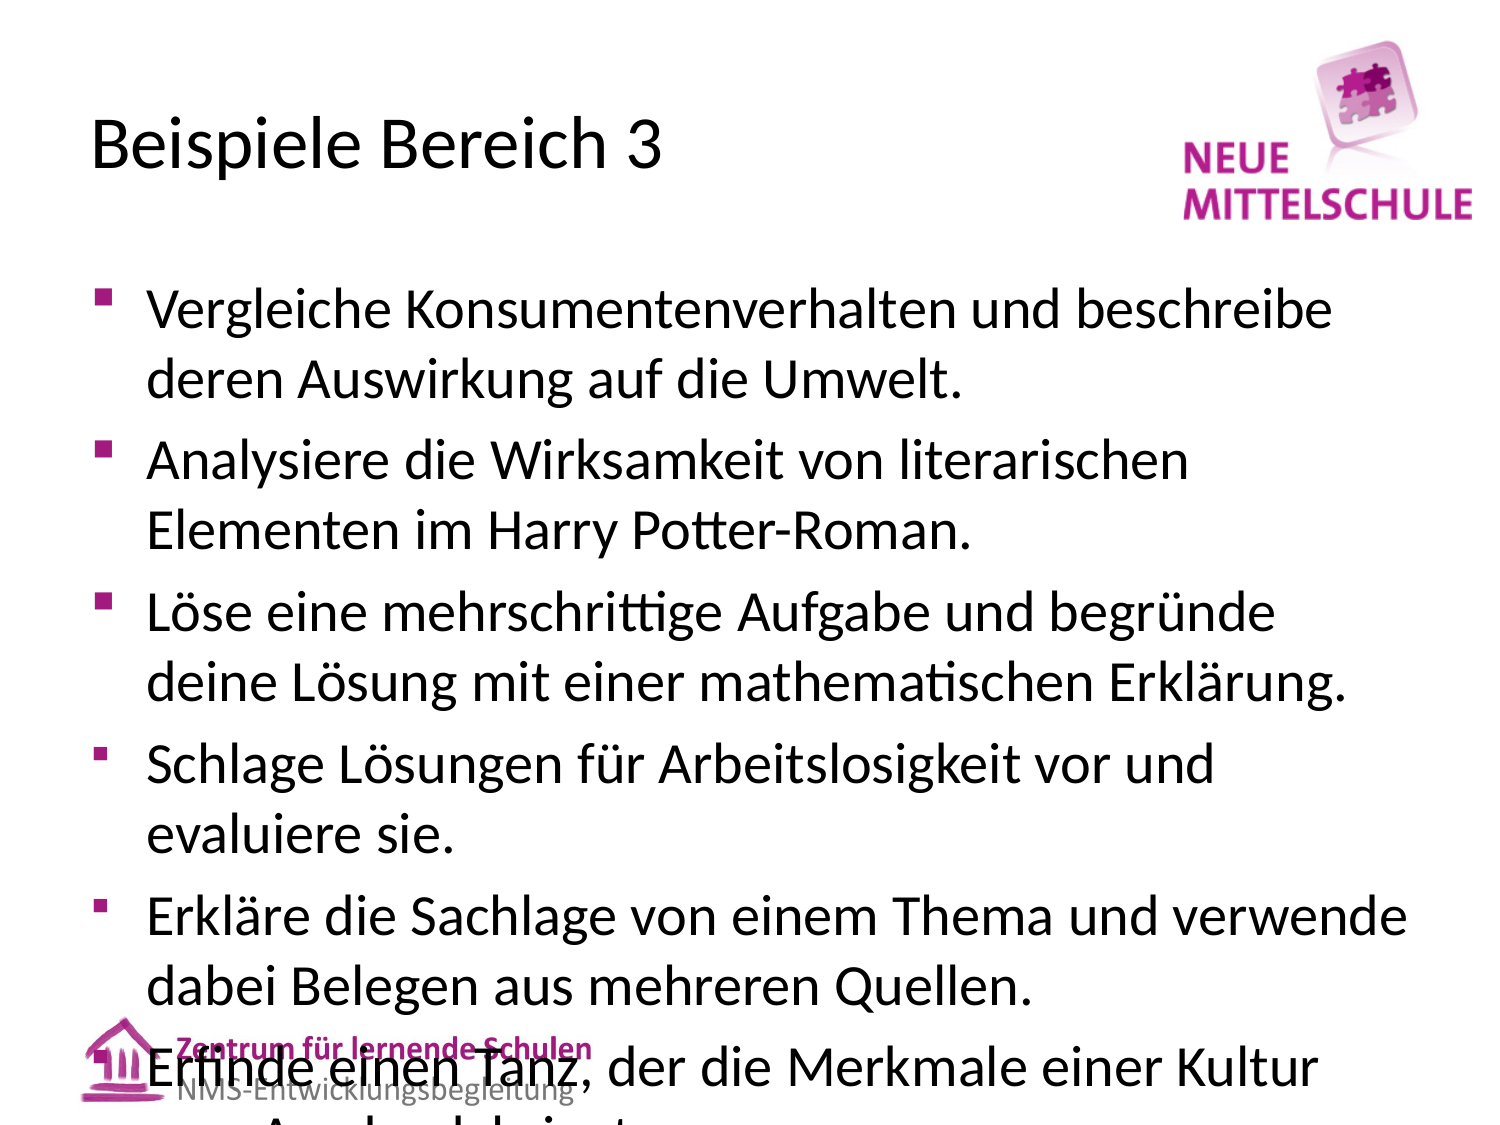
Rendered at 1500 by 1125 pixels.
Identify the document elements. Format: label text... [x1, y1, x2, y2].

list Vergleiche Konsumentenverhalten und beschreibe deren Auswirkung auf die Umwelt. Analysiere die Wirksamkeit von literarischen Elementen im Harry Potter-Roman. Löse eine mehrschrittige Aufgabe und begründe deine Lösung mit einer mathematischen Erklärung. Schlage Lösungen für Arbeitslosigkeit vor und evaluiere sie. Erkläre die Sachlage von einem Thema und verwende dabei Belegen aus mehreren Quellen. Erfinde einen Tanz, der die Merkmale einer Kultur zum Ausdruck bringt. [75, 262, 1425, 1005]
picture [77, 1011, 632, 1125]
picture [1183, 24, 1472, 220]
title Beispiele Bereich 3 [75, 45, 1152, 233]
